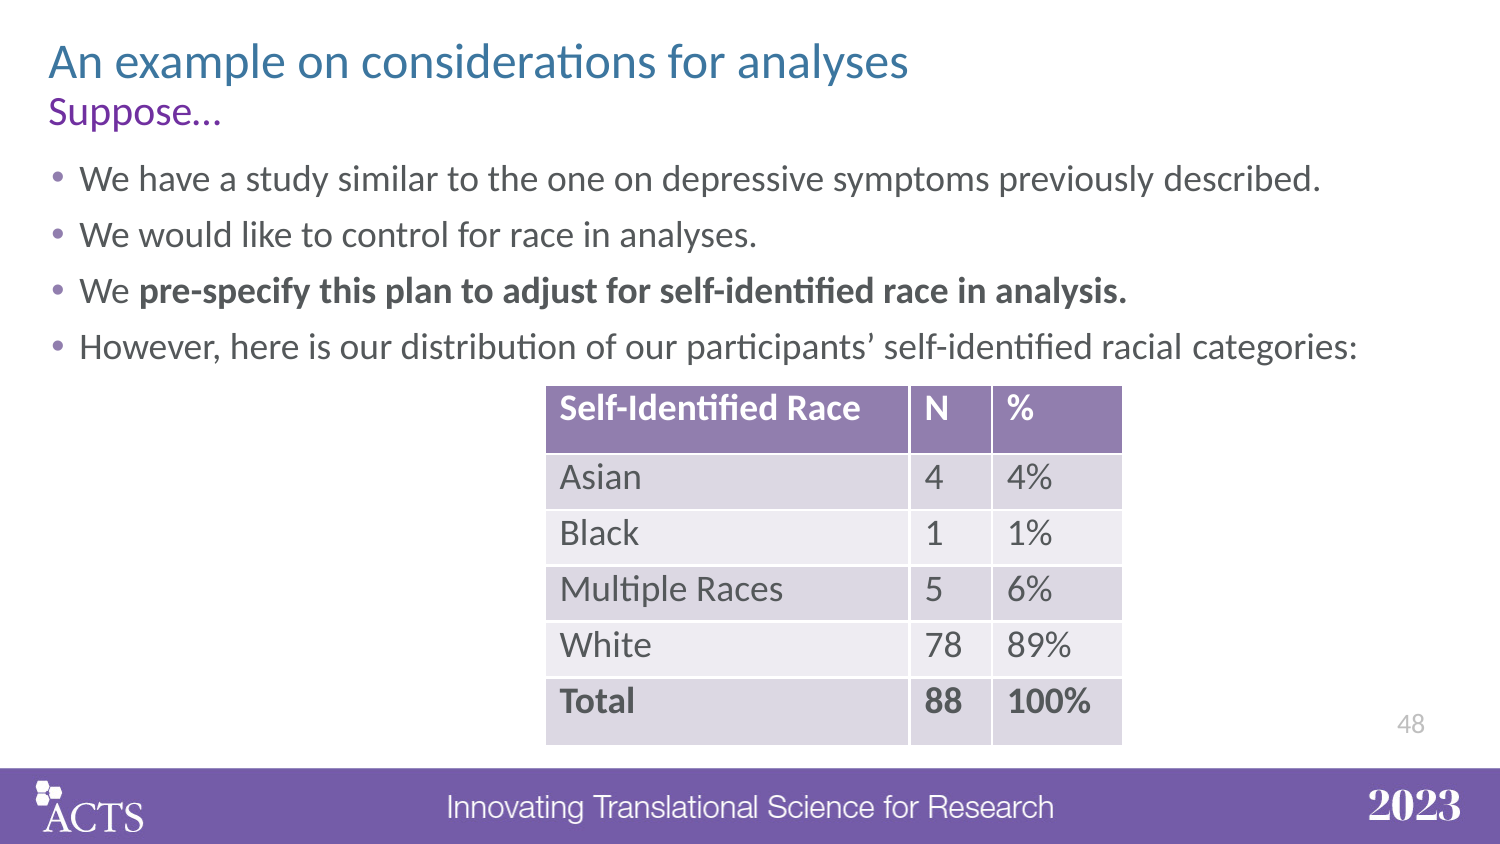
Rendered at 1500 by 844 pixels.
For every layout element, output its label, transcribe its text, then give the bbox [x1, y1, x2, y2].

table_cell 100%​ [993, 679, 1122, 745]
table_cell 6%​ [993, 567, 1122, 620]
table_cell 4​ [911, 455, 991, 509]
table_cell Black ​ [546, 511, 908, 564]
list We have a study similar to the one on depressive symptoms previously described.​ We would like to control for race in analyses.​ We pre-specify this plan to adjust for self-identified race in analysis. ​ However, here is our distribution of our participants’ self-identified racial categories: [36, 151, 1448, 385]
table_cell Multiple Races​ [546, 567, 908, 620]
table_cell 4%​ [993, 455, 1122, 509]
title An example on considerations for analyses Suppose… [33, 18, 1195, 151]
table_cell White​ [546, 623, 908, 676]
table_header N​ [911, 386, 991, 453]
table_cell 1%​ [993, 511, 1122, 564]
table_cell 89%​ [993, 623, 1122, 676]
table_cell 5​ [911, 567, 991, 620]
table_cell 1​ [911, 511, 991, 564]
picture [0, 0, 1500, 844]
table_cell Total​ [546, 679, 908, 745]
table_header Self-Identified Race​ [546, 386, 908, 453]
table_cell 78​ [911, 623, 991, 676]
table_header %​ [993, 386, 1122, 453]
table_cell Asian​ [546, 455, 908, 509]
table_cell 88​ [911, 679, 991, 745]
